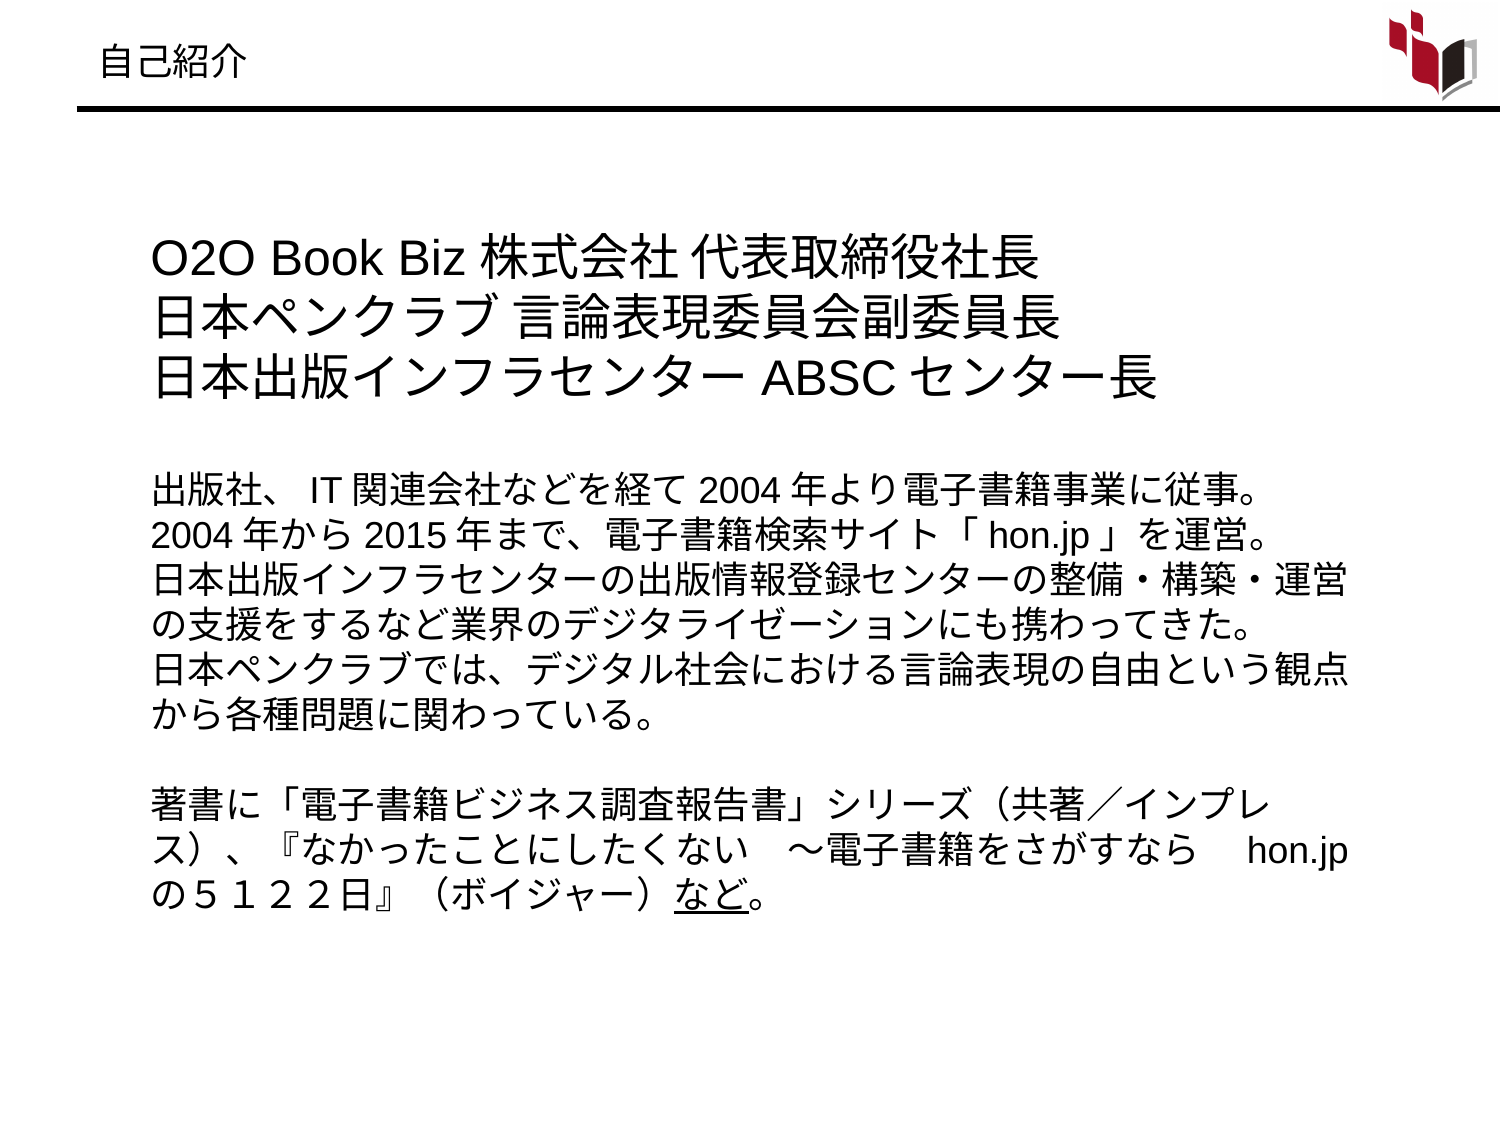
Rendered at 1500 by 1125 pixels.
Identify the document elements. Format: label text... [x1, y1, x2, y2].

title 自己紹介 [86, 0, 1382, 88]
picture [1382, 2, 1498, 105]
text_box O2O Book Biz株式会社 代表取締役社長 日本ペンクラブ 言論表現委員会副委員長 日本出版インフラセンターABSCセンター長 出版社、IT関連会社などを経て2004年より電子書籍事業に従事。 2004年から2015年まで、電子書籍検索サイト「hon.jp」を運営。 日本出版インフラセンターの出版情報登録センターの整備・構築・運営の支援をするなど業界のデジタライゼーションにも携わってきた。 日本ペンクラブでは、デジタル社会における言論表現の自由という観点から各種問題に関わっている。 著書に「電子書籍ビジネス調査報告書」シリーズ（共著／インプレス）、『なかったことにしたくない ～電子書籍をさがすなら hon.jpの５１２２日』（ボイジャー）など。 [135, 218, 1388, 933]
